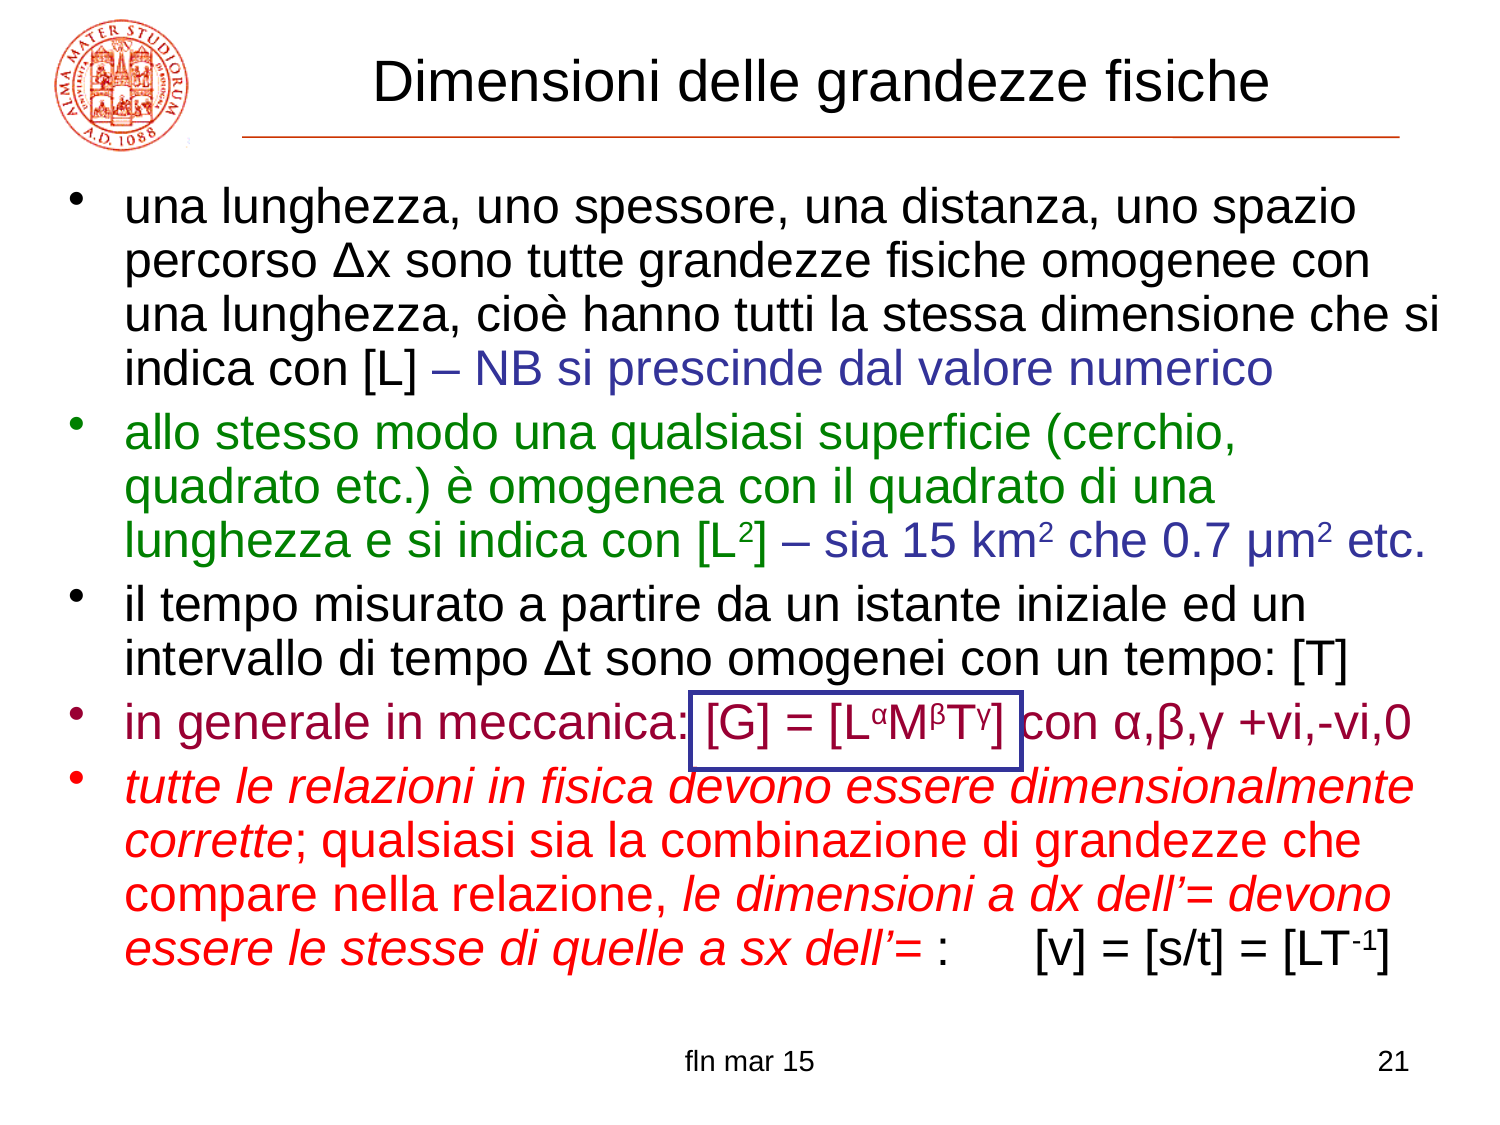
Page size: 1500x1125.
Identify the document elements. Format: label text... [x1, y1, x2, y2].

list una lunghezza, uno spessore, una distanza, uno spazio percorso Δx sono tutte grandezze fisiche omogenee con una lunghezza, cioè hanno tutti la stessa dimensione che si indica con [L] – NB si prescinde dal valore numerico allo stesso modo una qualsiasi superficie (cerchio, quadrato etc.) è omogenea con il quadrato di una lunghezza e si indica con [L2] – sia 15 km2 che 0.7 μm2 etc. il tempo misurato a partire da un istante iniziale ed un intervallo di tempo Δt sono omogenei con un tempo: [T] in generale in meccanica: [G] = [LαMβTγ] con α,β,γ +vi,-vi,0 tutte le relazioni in fisica devono essere dimensionalmente corrette; qualsiasi sia la combinazione di grandezze che compare nella relazione, le dimensioni a dx dell’= devono essere le stesse di quelle a sx dell’= : [v] = [s/t] = [LT-1] [53, 172, 1459, 1024]
text_box [690, 692, 1022, 770]
footer fln mar 15 [512, 1034, 988, 1103]
slide_number 21 [1074, 1034, 1425, 1103]
picture [53, 18, 190, 168]
title Dimensioni delle grandezze fisiche [230, 31, 1415, 126]
